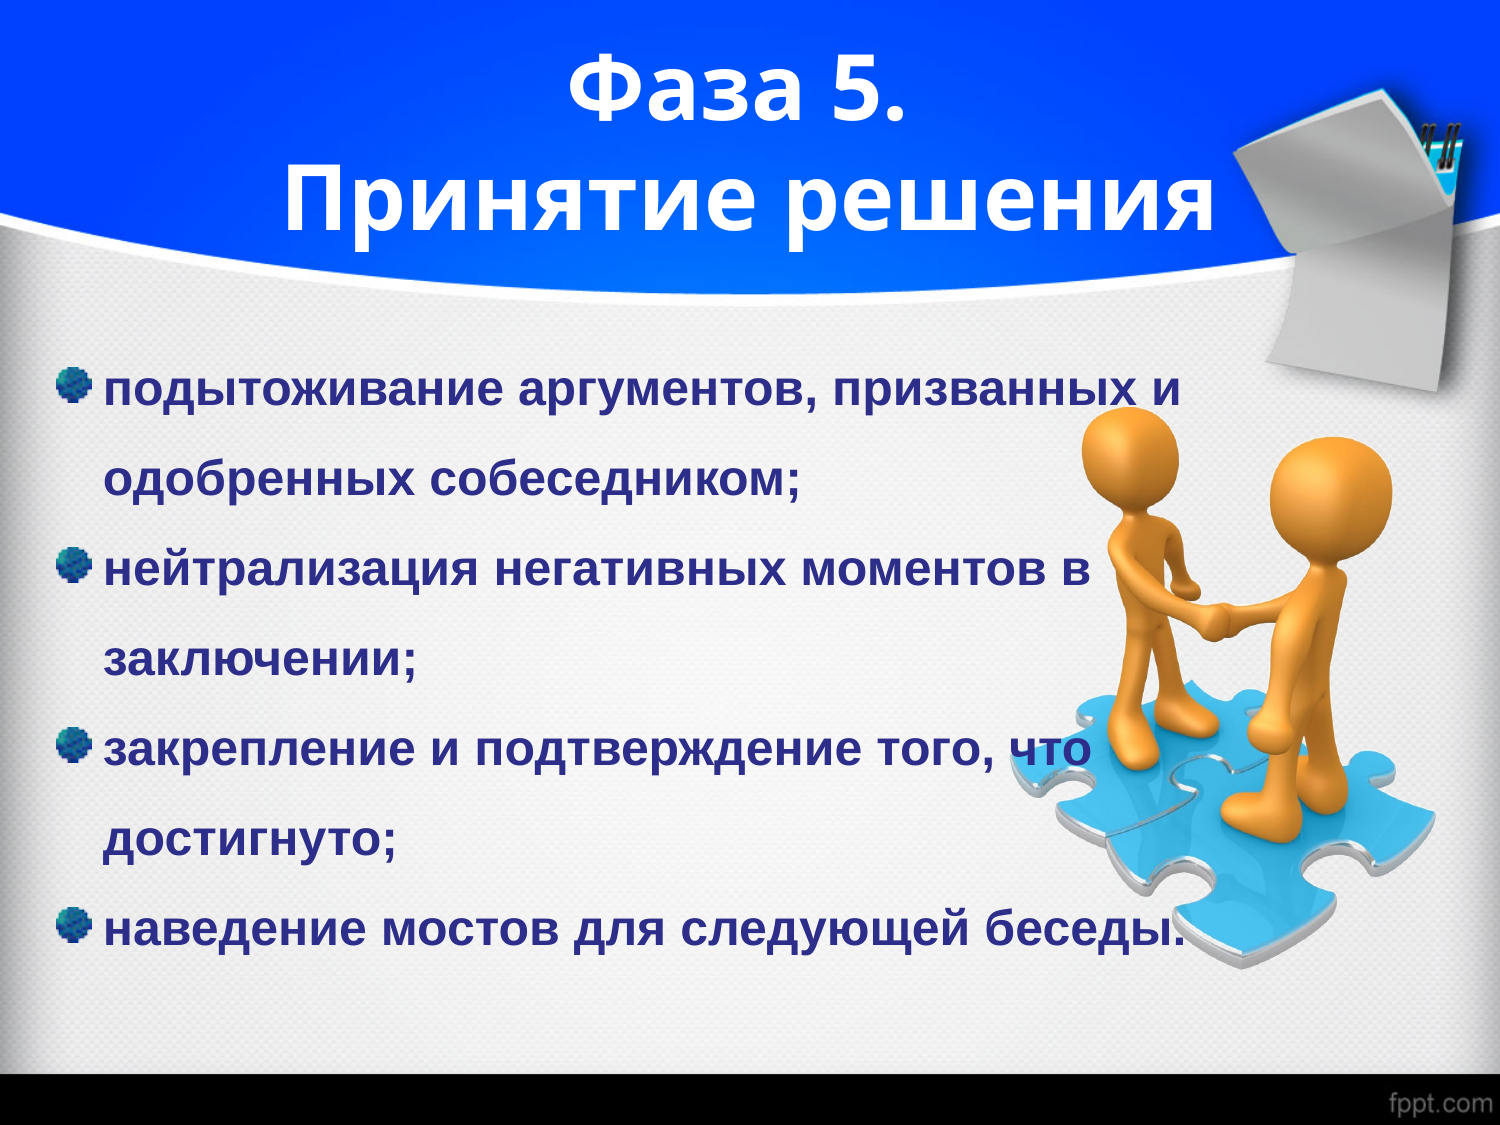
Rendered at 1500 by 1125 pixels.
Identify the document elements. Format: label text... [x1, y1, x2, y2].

text_box подытоживание аргументов, призванных и одобренных собеседником; нейтрализация негативных моментов в заключении; закрепление и подтверждение того, что достигнуто; наведение мостов для следующей беседы. [41, 317, 1377, 963]
title Фаза 5. Принятие решения [75, 45, 1425, 233]
picture [0, 0, 1500, 1125]
